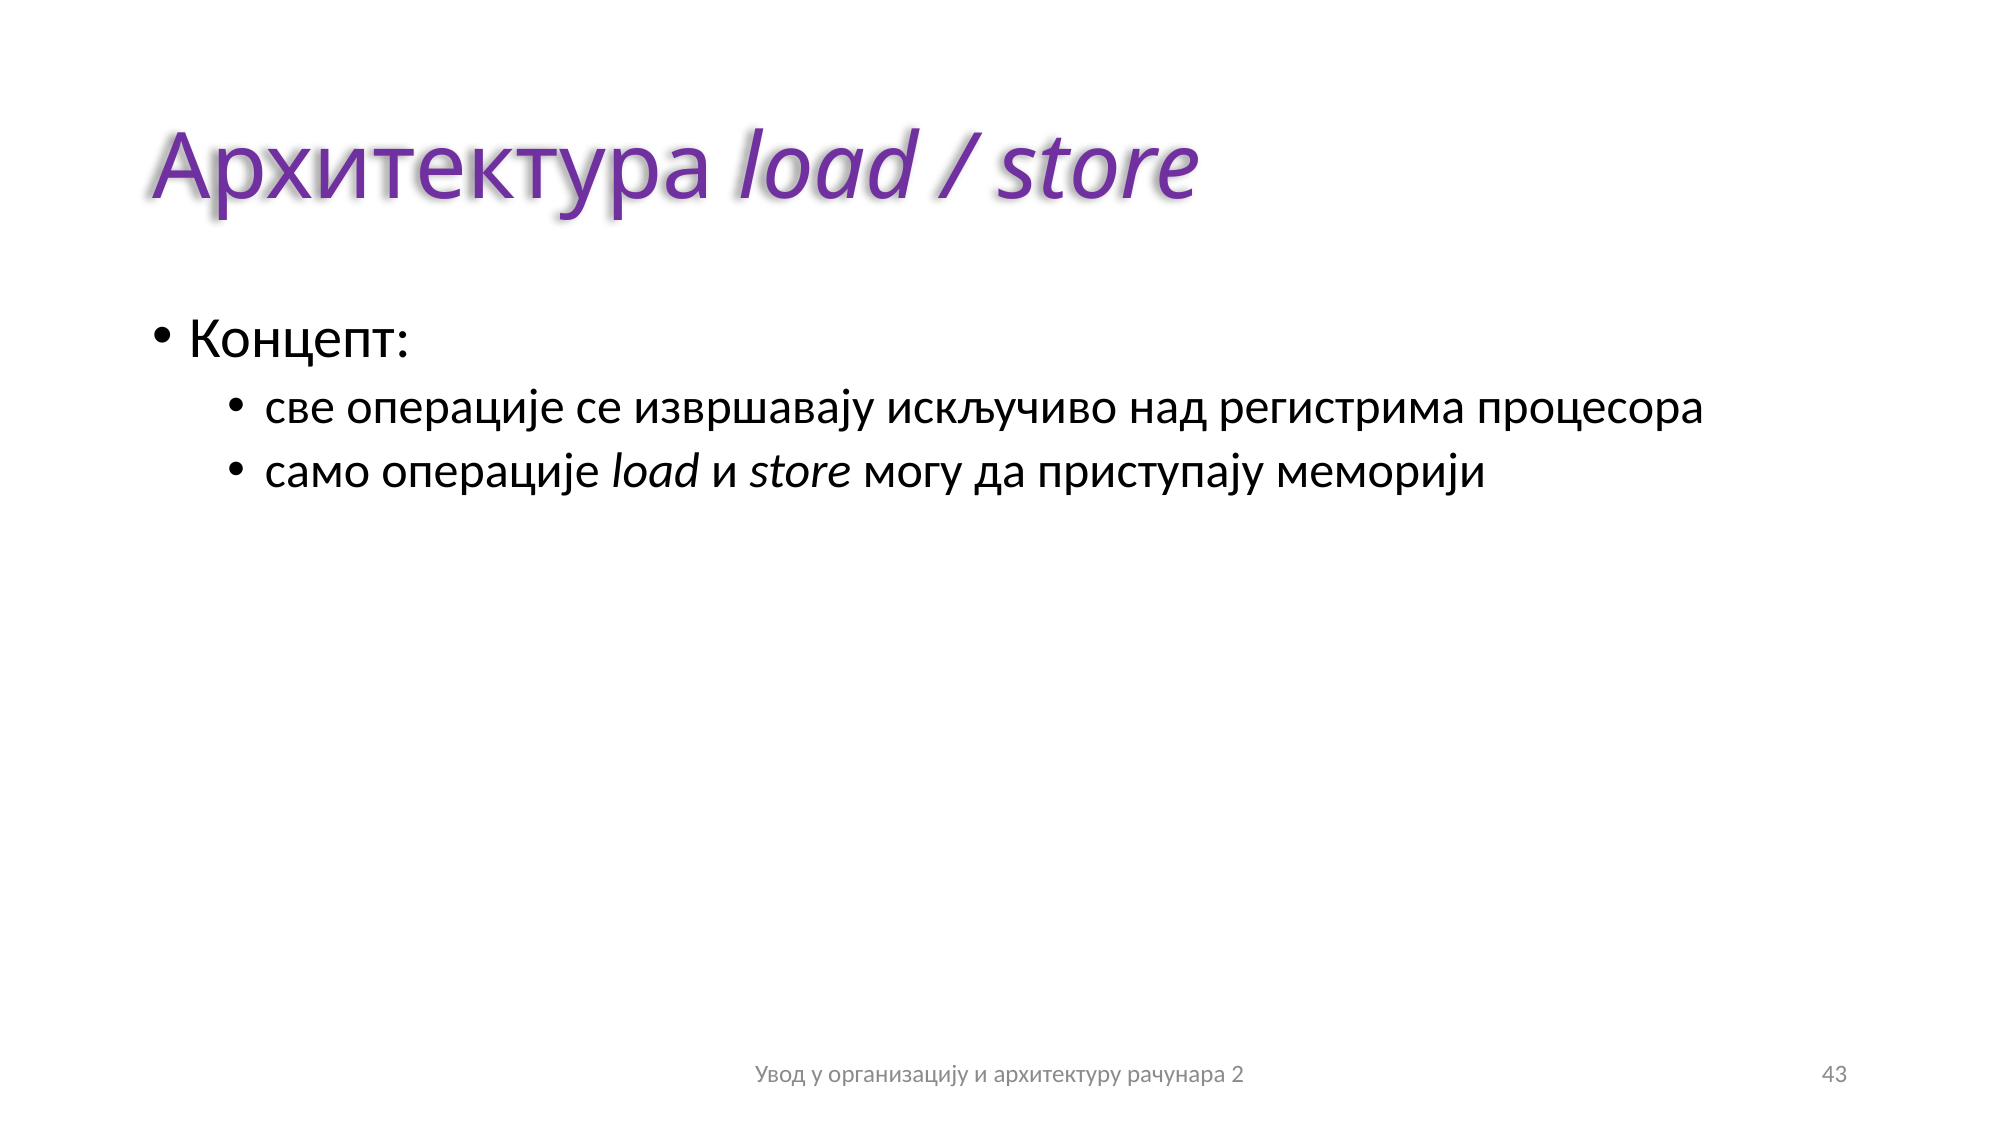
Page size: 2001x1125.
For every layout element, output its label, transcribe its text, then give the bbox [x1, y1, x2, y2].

list Концепт: све операције се извршавају искључиво над регистрима процесора само операције load и store могу да приступају меморији [137, 299, 1863, 1014]
footer Увод у организацију и архитектуру рачунара 2 [662, 1042, 1338, 1103]
slide_number 43 [1412, 1042, 1863, 1103]
title Архитектура load / store [137, 59, 1863, 278]
